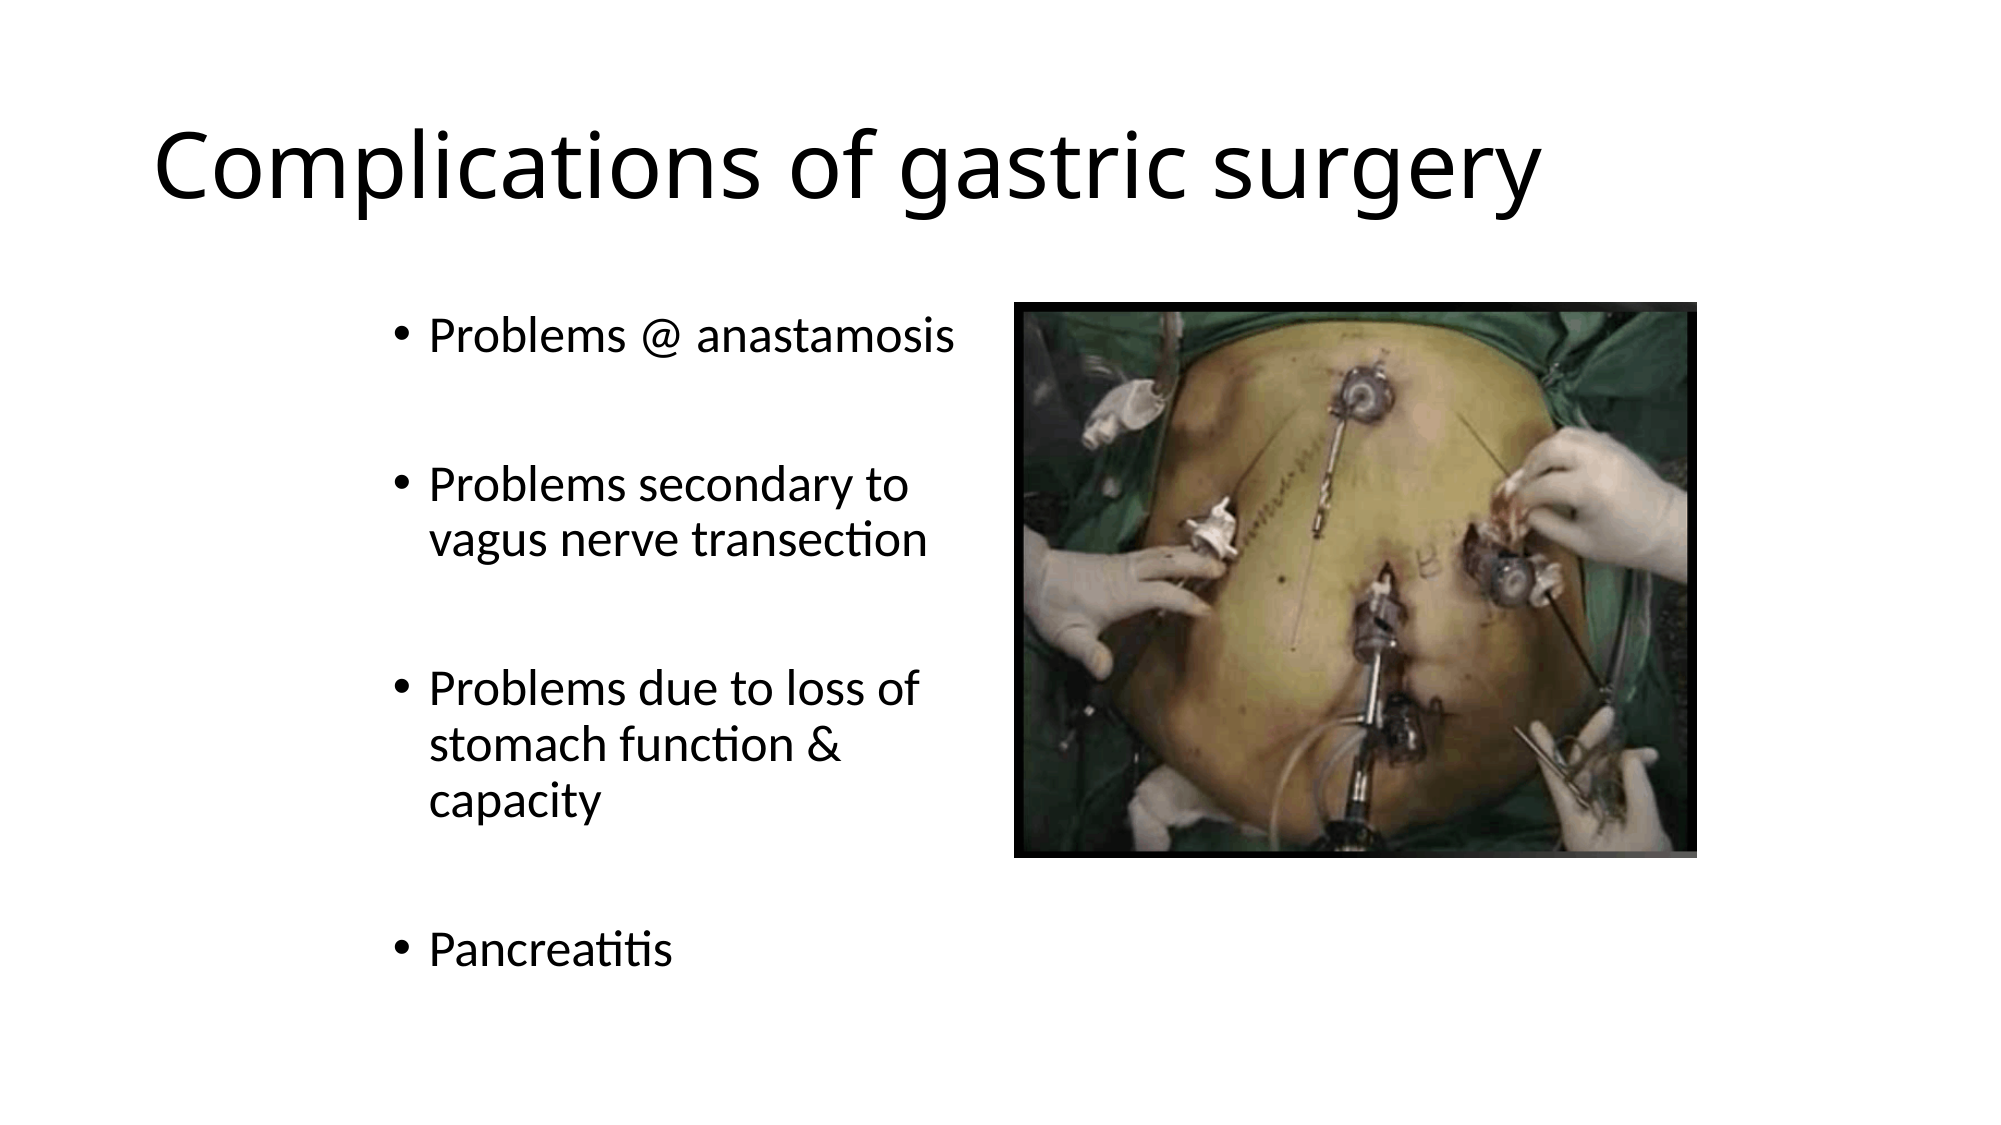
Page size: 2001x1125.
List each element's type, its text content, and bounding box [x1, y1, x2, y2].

title Complications of gastric surgery [137, 59, 1863, 278]
list Problems @ anastamosis Problems secondary to vagus nerve transection Problems due to loss of stomach function & capacity Pancreatitis [377, 299, 1012, 991]
picture [1014, 302, 1697, 858]
